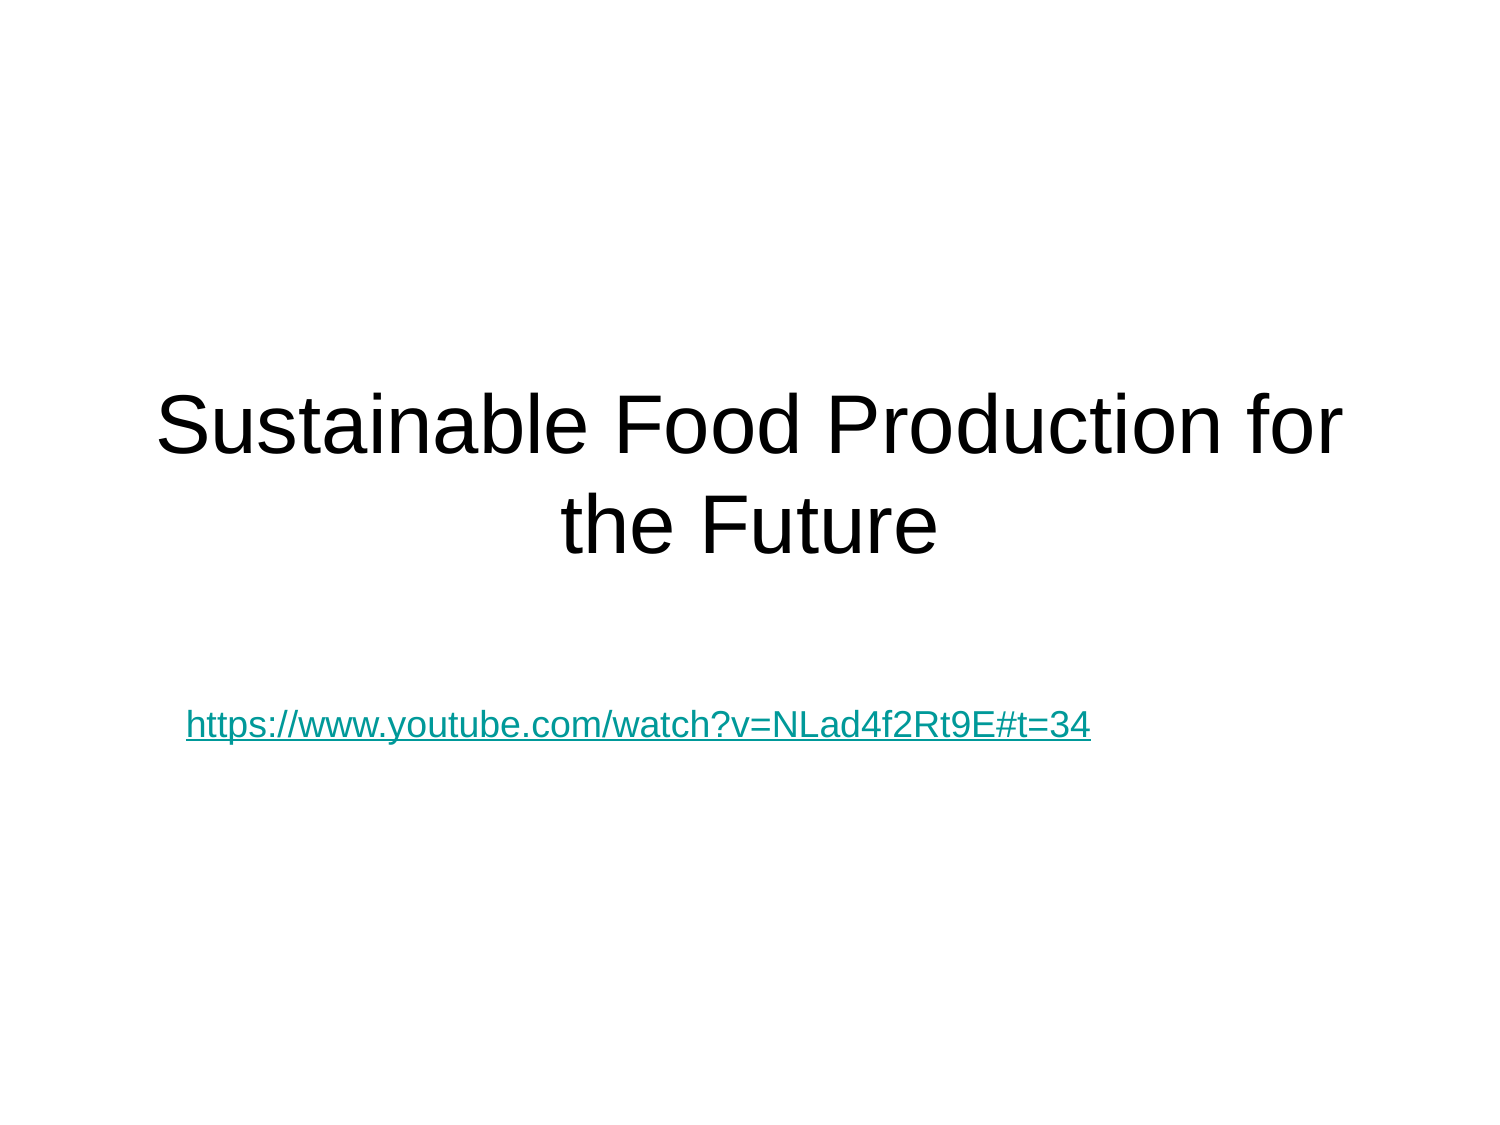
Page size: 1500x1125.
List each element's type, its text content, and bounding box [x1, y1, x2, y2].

text_box https://www.youtube.com/watch?v=NLad4f2Rt9E#t=34 [171, 692, 1341, 753]
title Sustainable Food Production for the Future [112, 349, 1388, 591]
